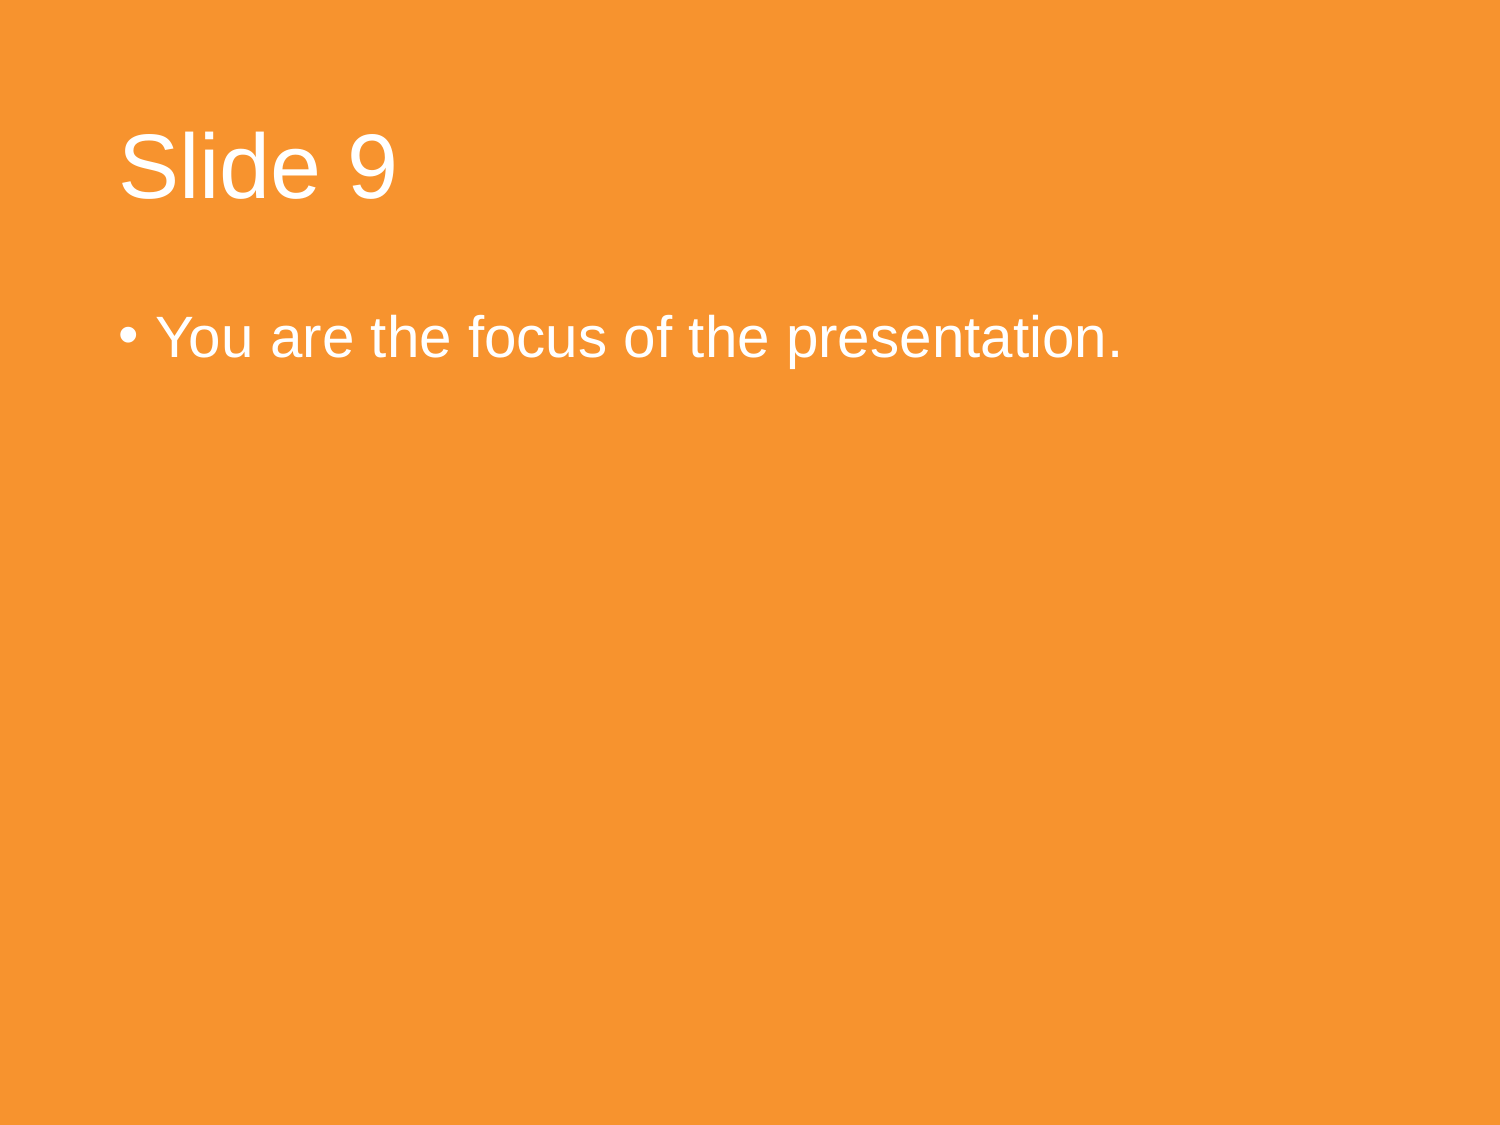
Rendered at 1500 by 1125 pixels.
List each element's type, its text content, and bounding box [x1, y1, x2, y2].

title Slide 9 [103, 59, 1397, 278]
list You are the focus of the presentation. [103, 299, 1397, 1014]
